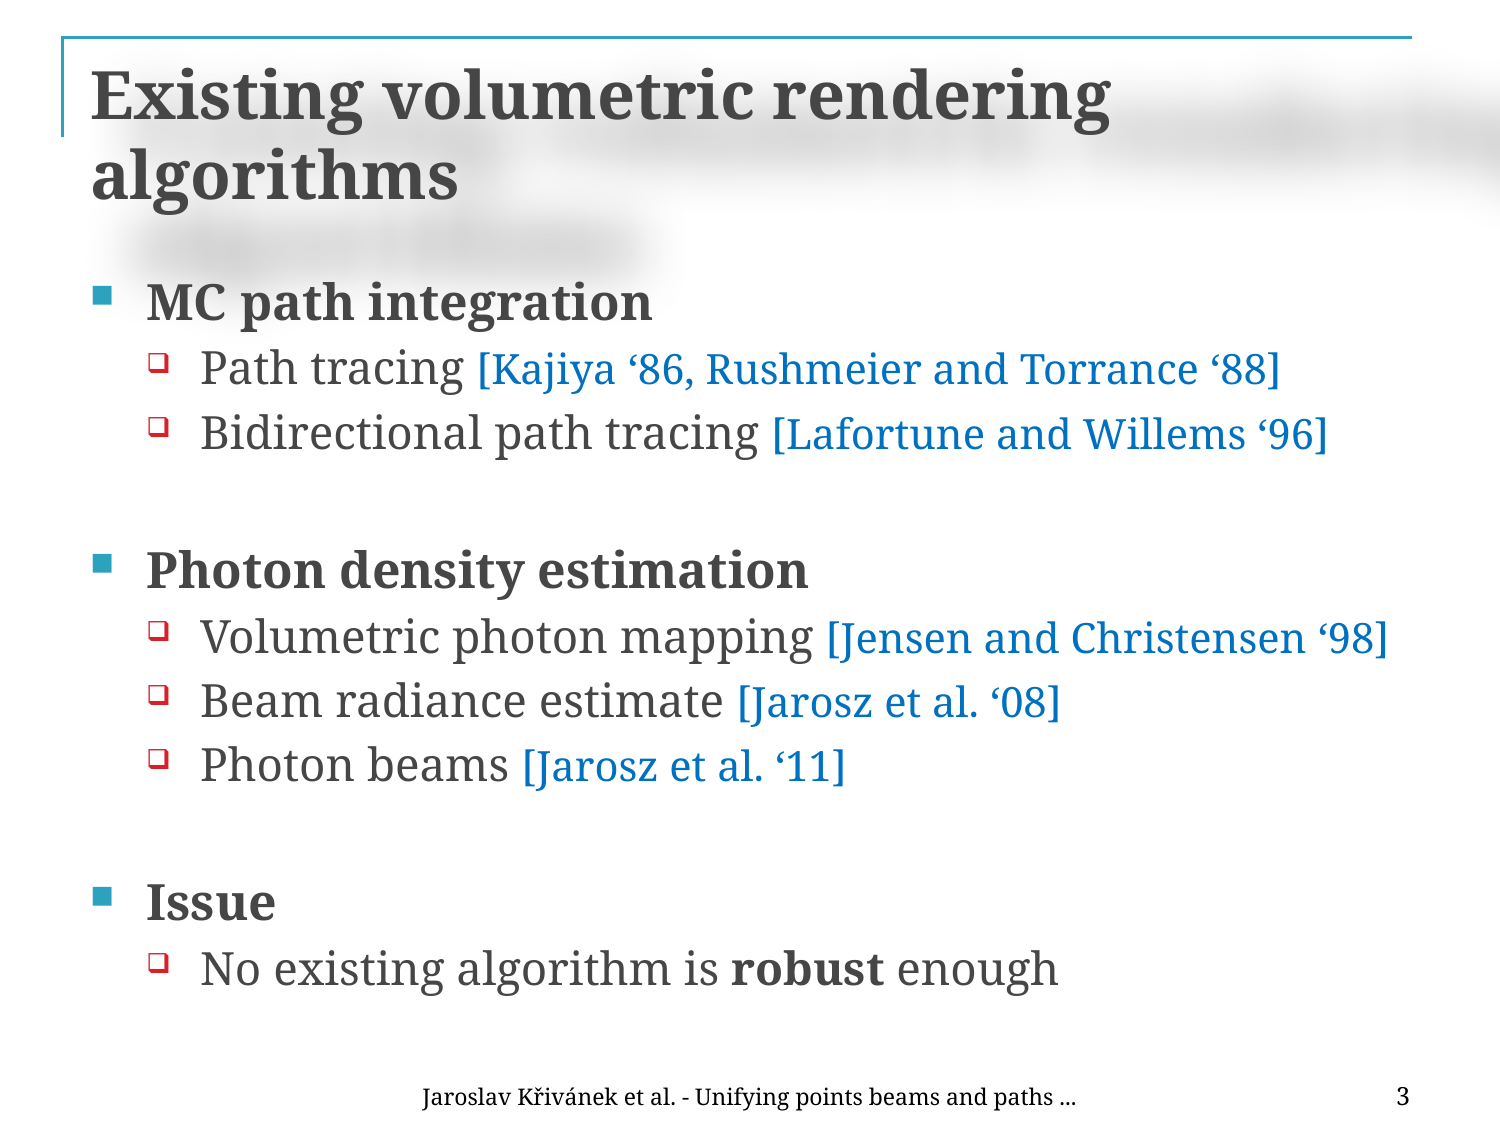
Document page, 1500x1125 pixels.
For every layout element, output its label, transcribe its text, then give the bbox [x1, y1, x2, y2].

list MC path integration Path tracing [Kajiya ‘86, Rushmeier and Torrance ‘88] Bidirectional path tracing [Lafortune and Willems ‘96] Photon density estimation Volumetric photon mapping [Jensen and Christensen ‘98] Beam radiance estimate [Jarosz et al. ‘08] Photon beams [Jarosz et al. ‘11] Issue No existing algorithm is robust enough [74, 262, 1448, 1006]
title Existing volumetric rendering algorithms [74, 45, 1426, 233]
footer Jaroslav Křivánek et al. - Unifying points beams and paths ... [229, 1042, 1271, 1118]
slide_number 3 [1074, 1046, 1426, 1123]
